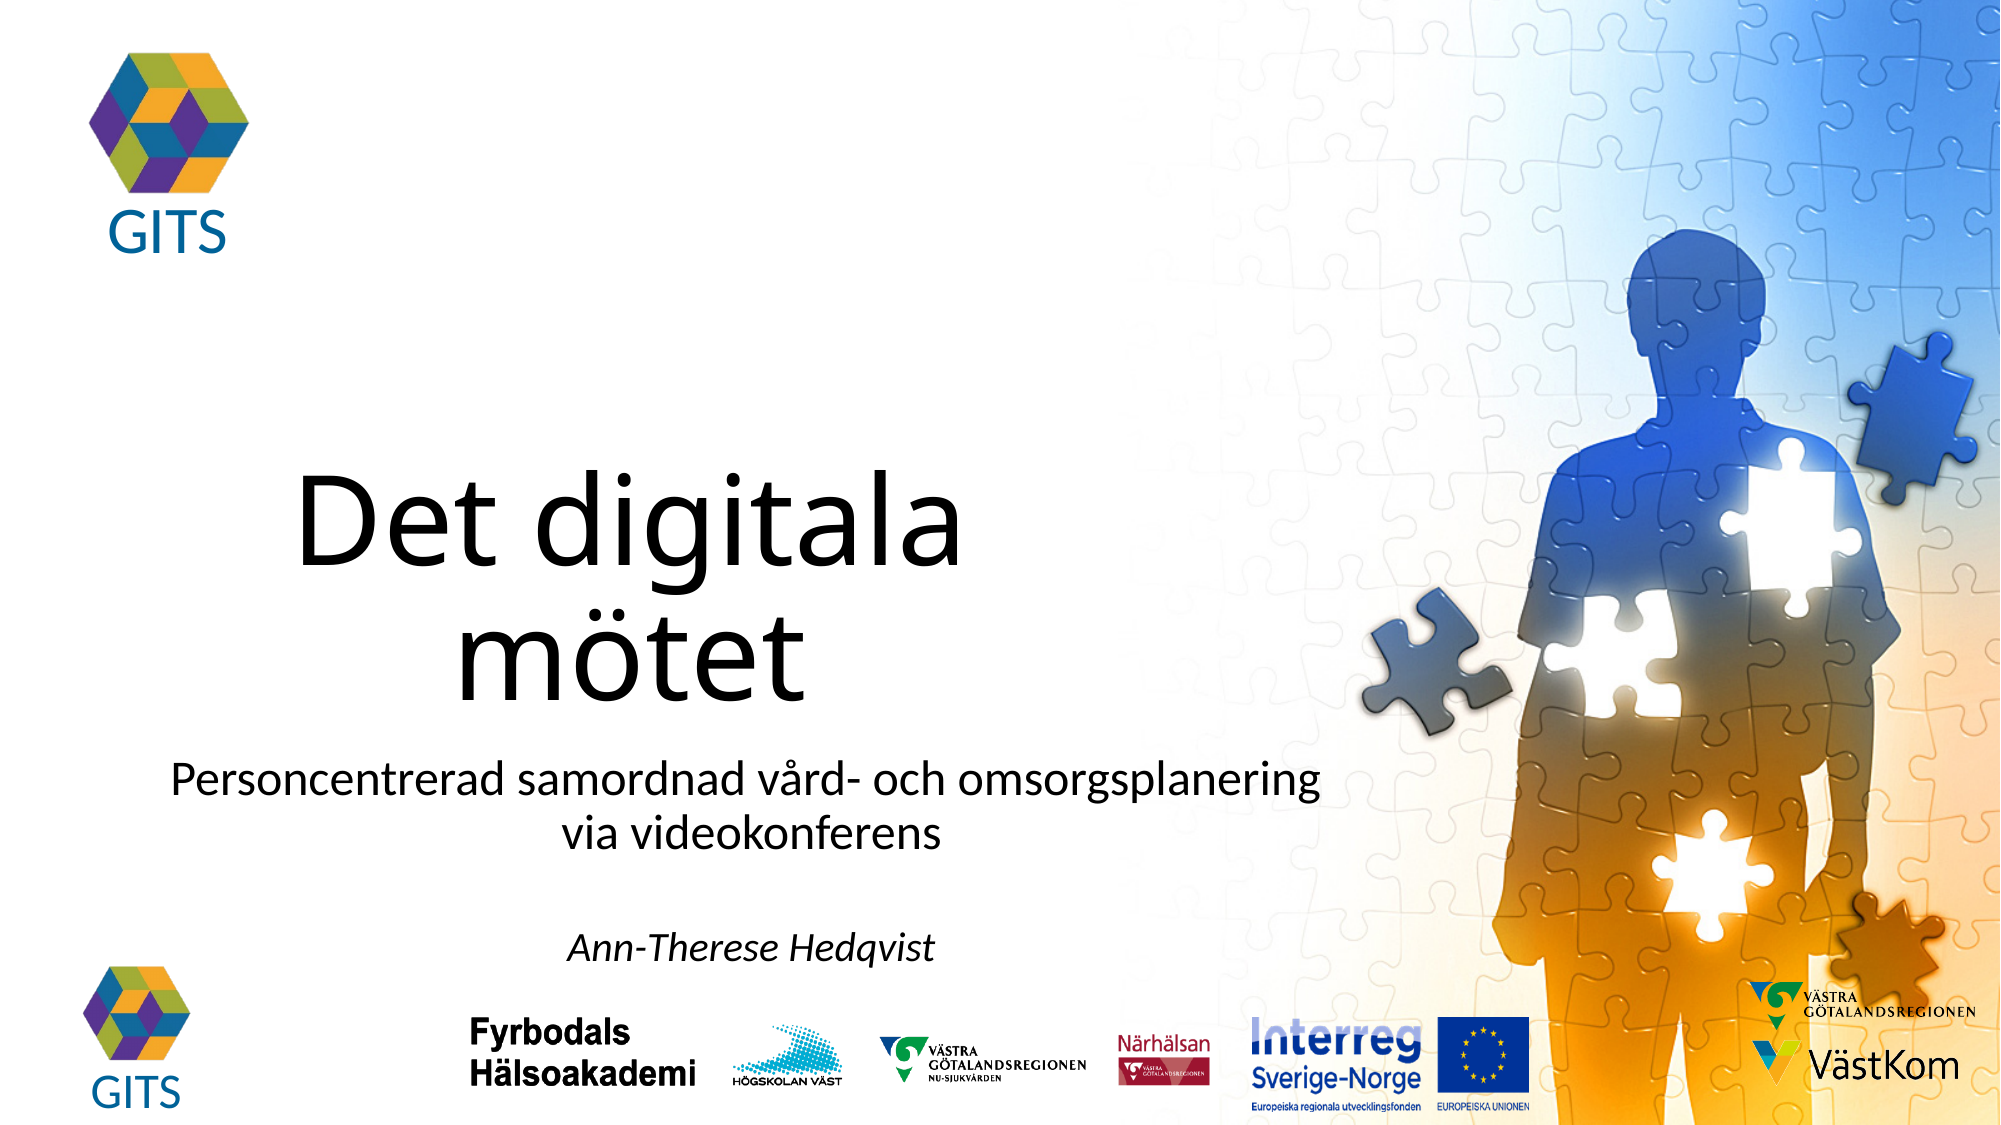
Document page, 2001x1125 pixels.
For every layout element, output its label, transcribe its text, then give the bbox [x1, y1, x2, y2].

title Det digitala mötet [112, 345, 1147, 735]
picture [471, 0, 2000, 1125]
picture [80, 51, 256, 270]
subtitle Personcentrerad samordnad vård- och omsorgsplanering via videokonferens Ann-Therese Hedqvist [112, 744, 1391, 1017]
picture [77, 965, 195, 1112]
